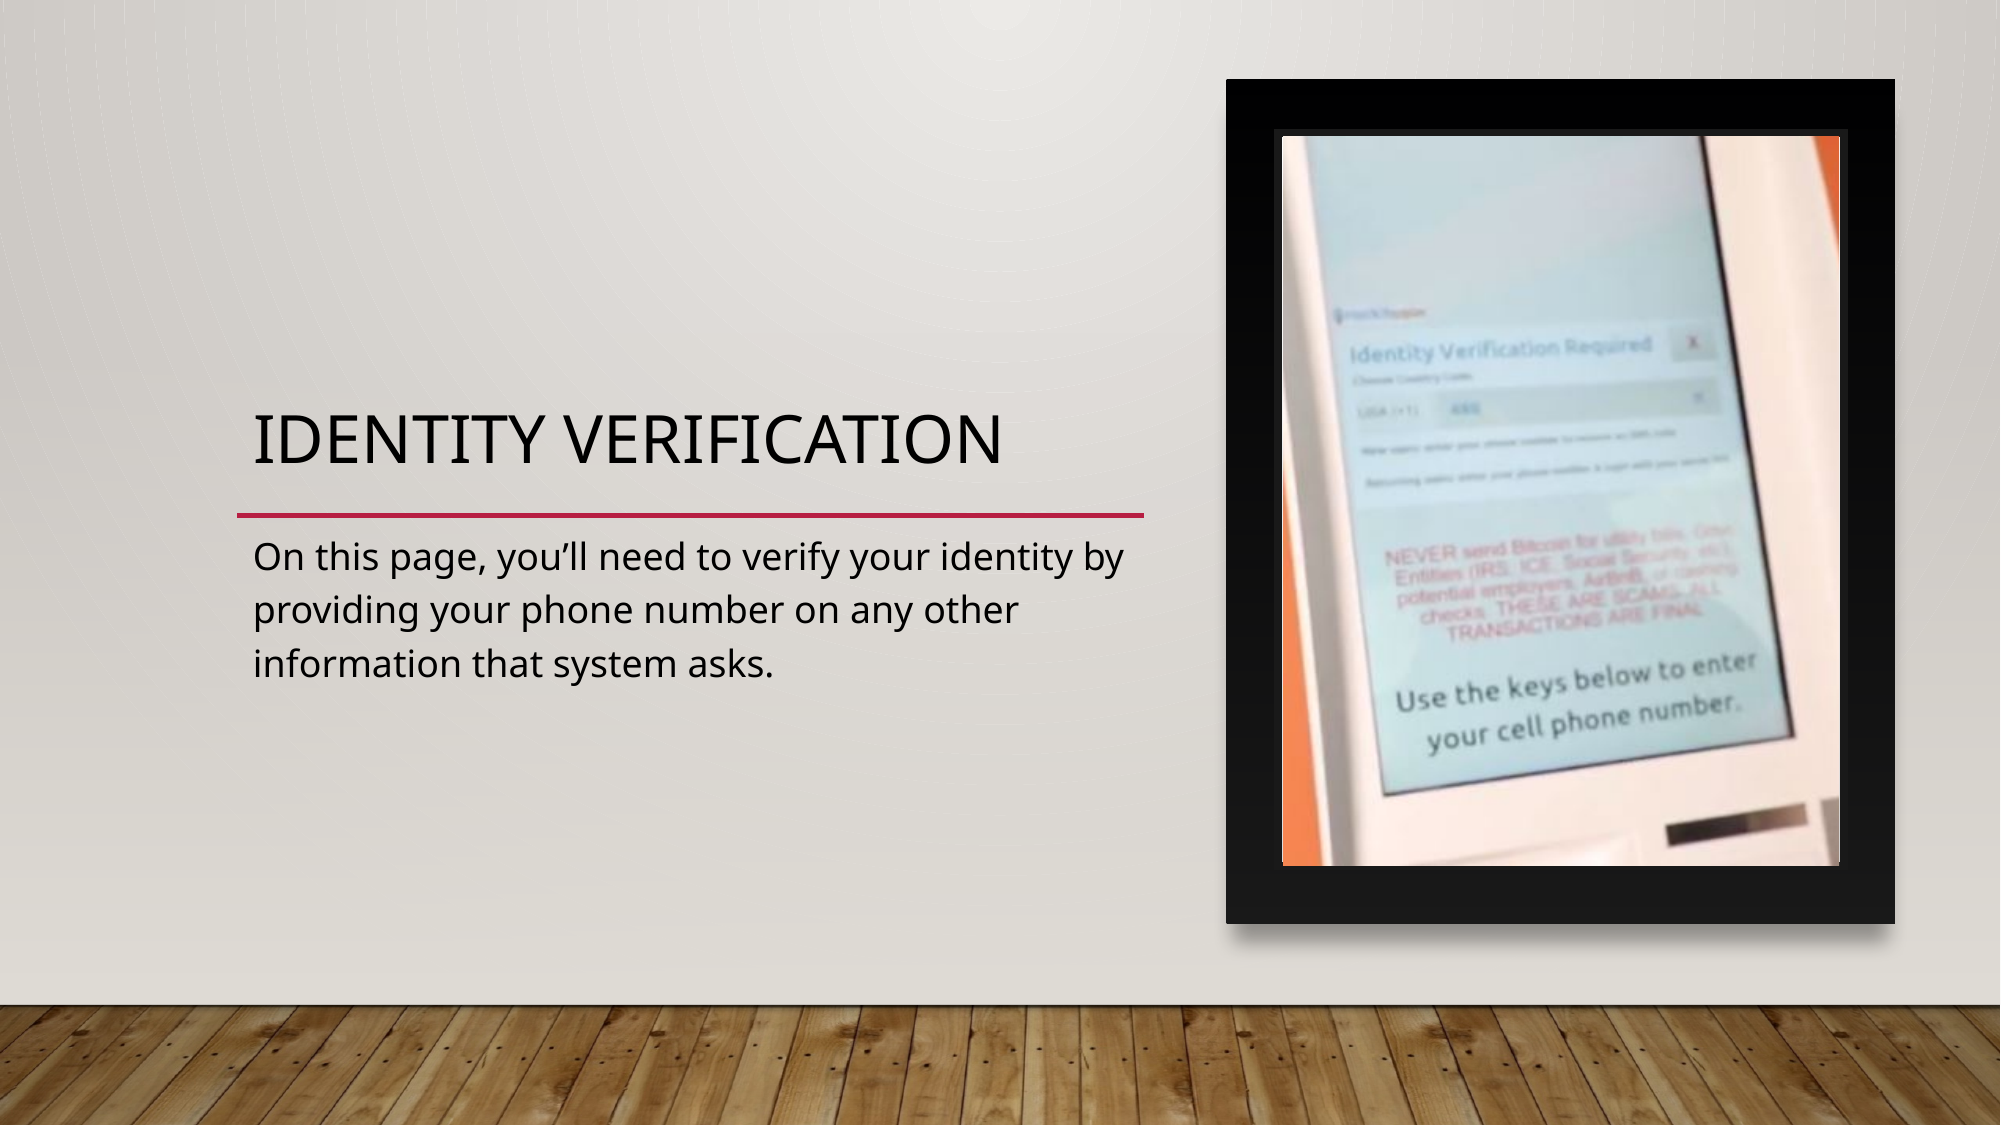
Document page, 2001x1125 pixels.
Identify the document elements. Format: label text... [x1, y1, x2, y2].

picture [1282, 136, 1840, 866]
title Identity verification [238, 185, 1146, 486]
picture [0, 1005, 2000, 1125]
list On this page, you’ll need to verify your identity by providing your phone number on any other information that system asks. [237, 516, 1145, 845]
